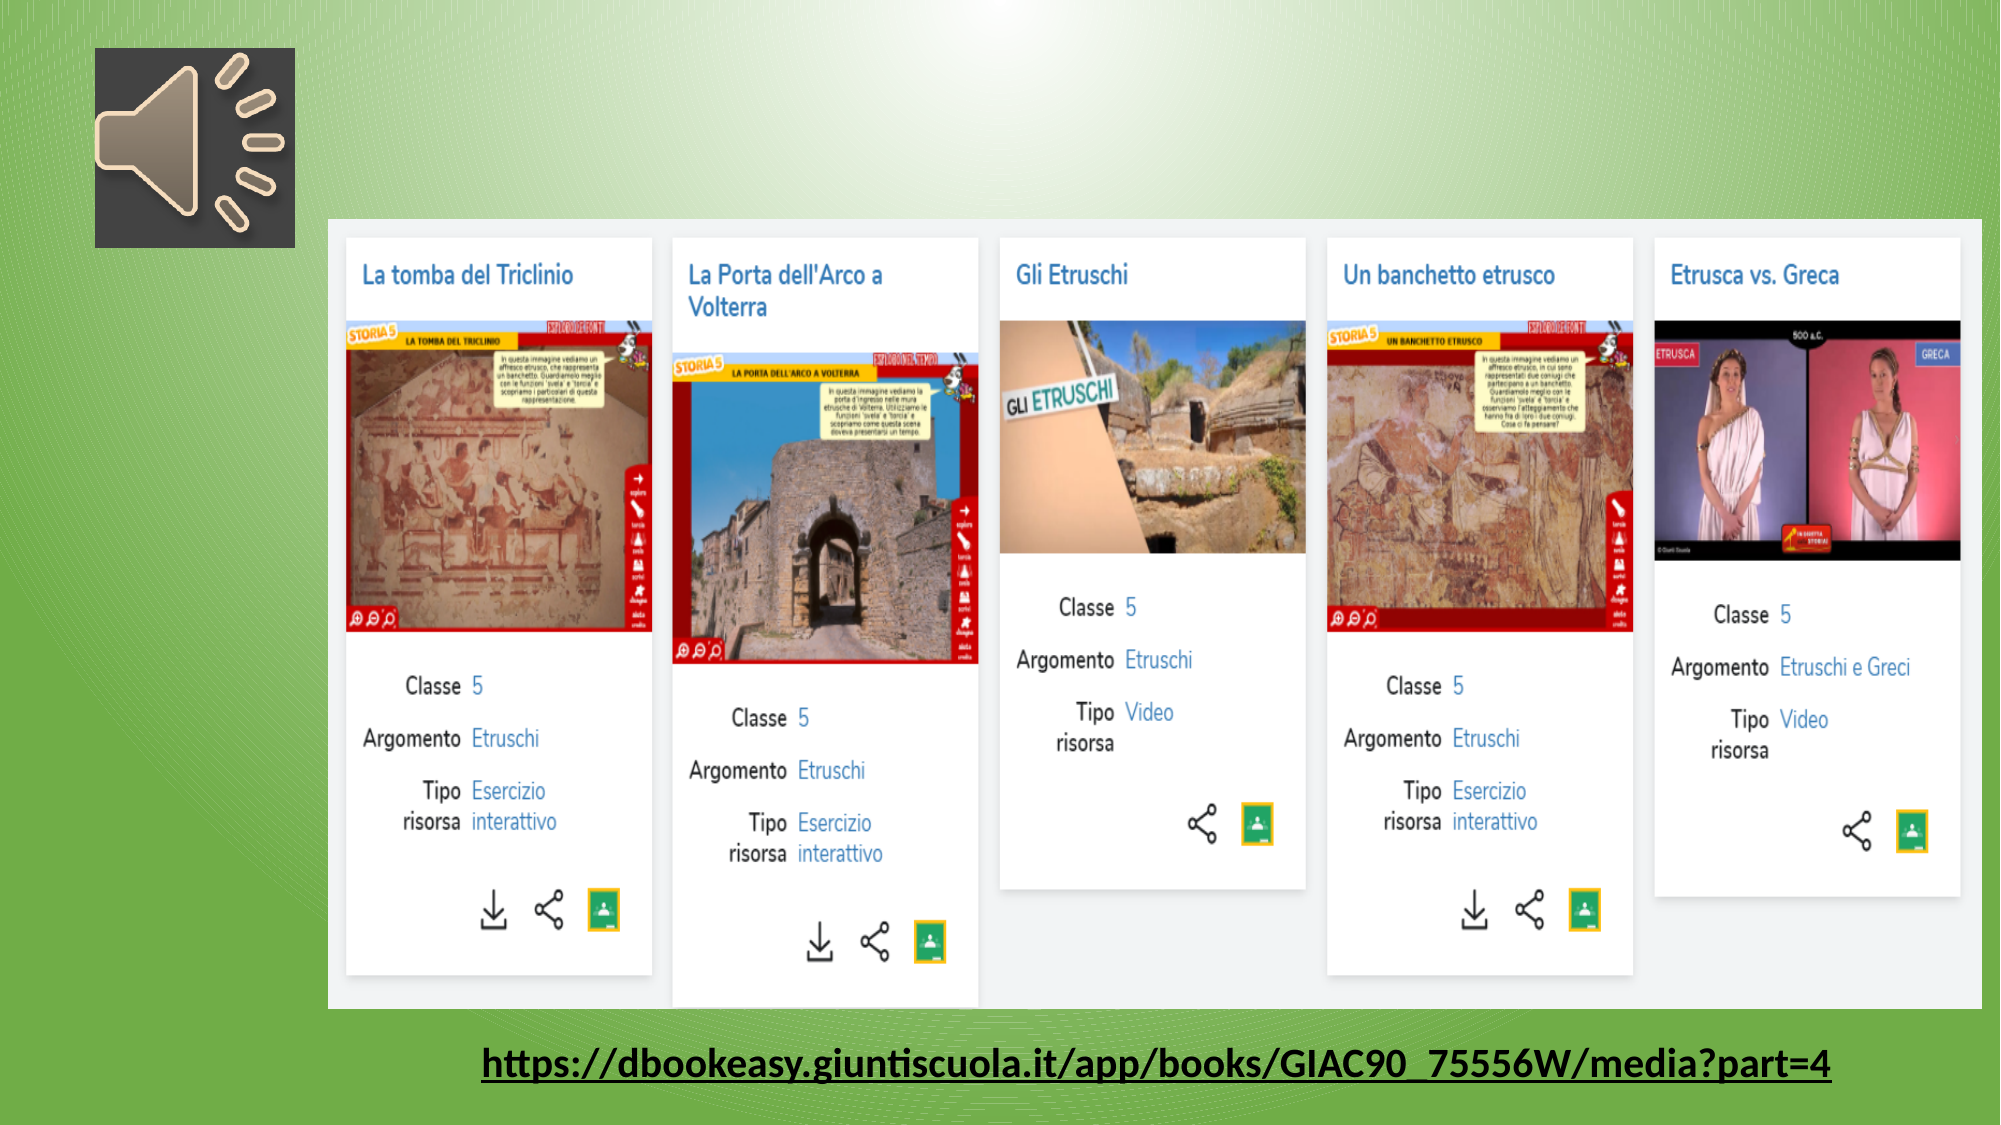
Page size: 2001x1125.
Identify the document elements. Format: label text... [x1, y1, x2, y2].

picture [93, 47, 297, 250]
picture [328, 219, 1982, 1009]
text_box https://dbookeasy.giuntiscuola.it/app/books/GIAC90_75556W/media?part=4 [466, 1028, 1867, 1094]
